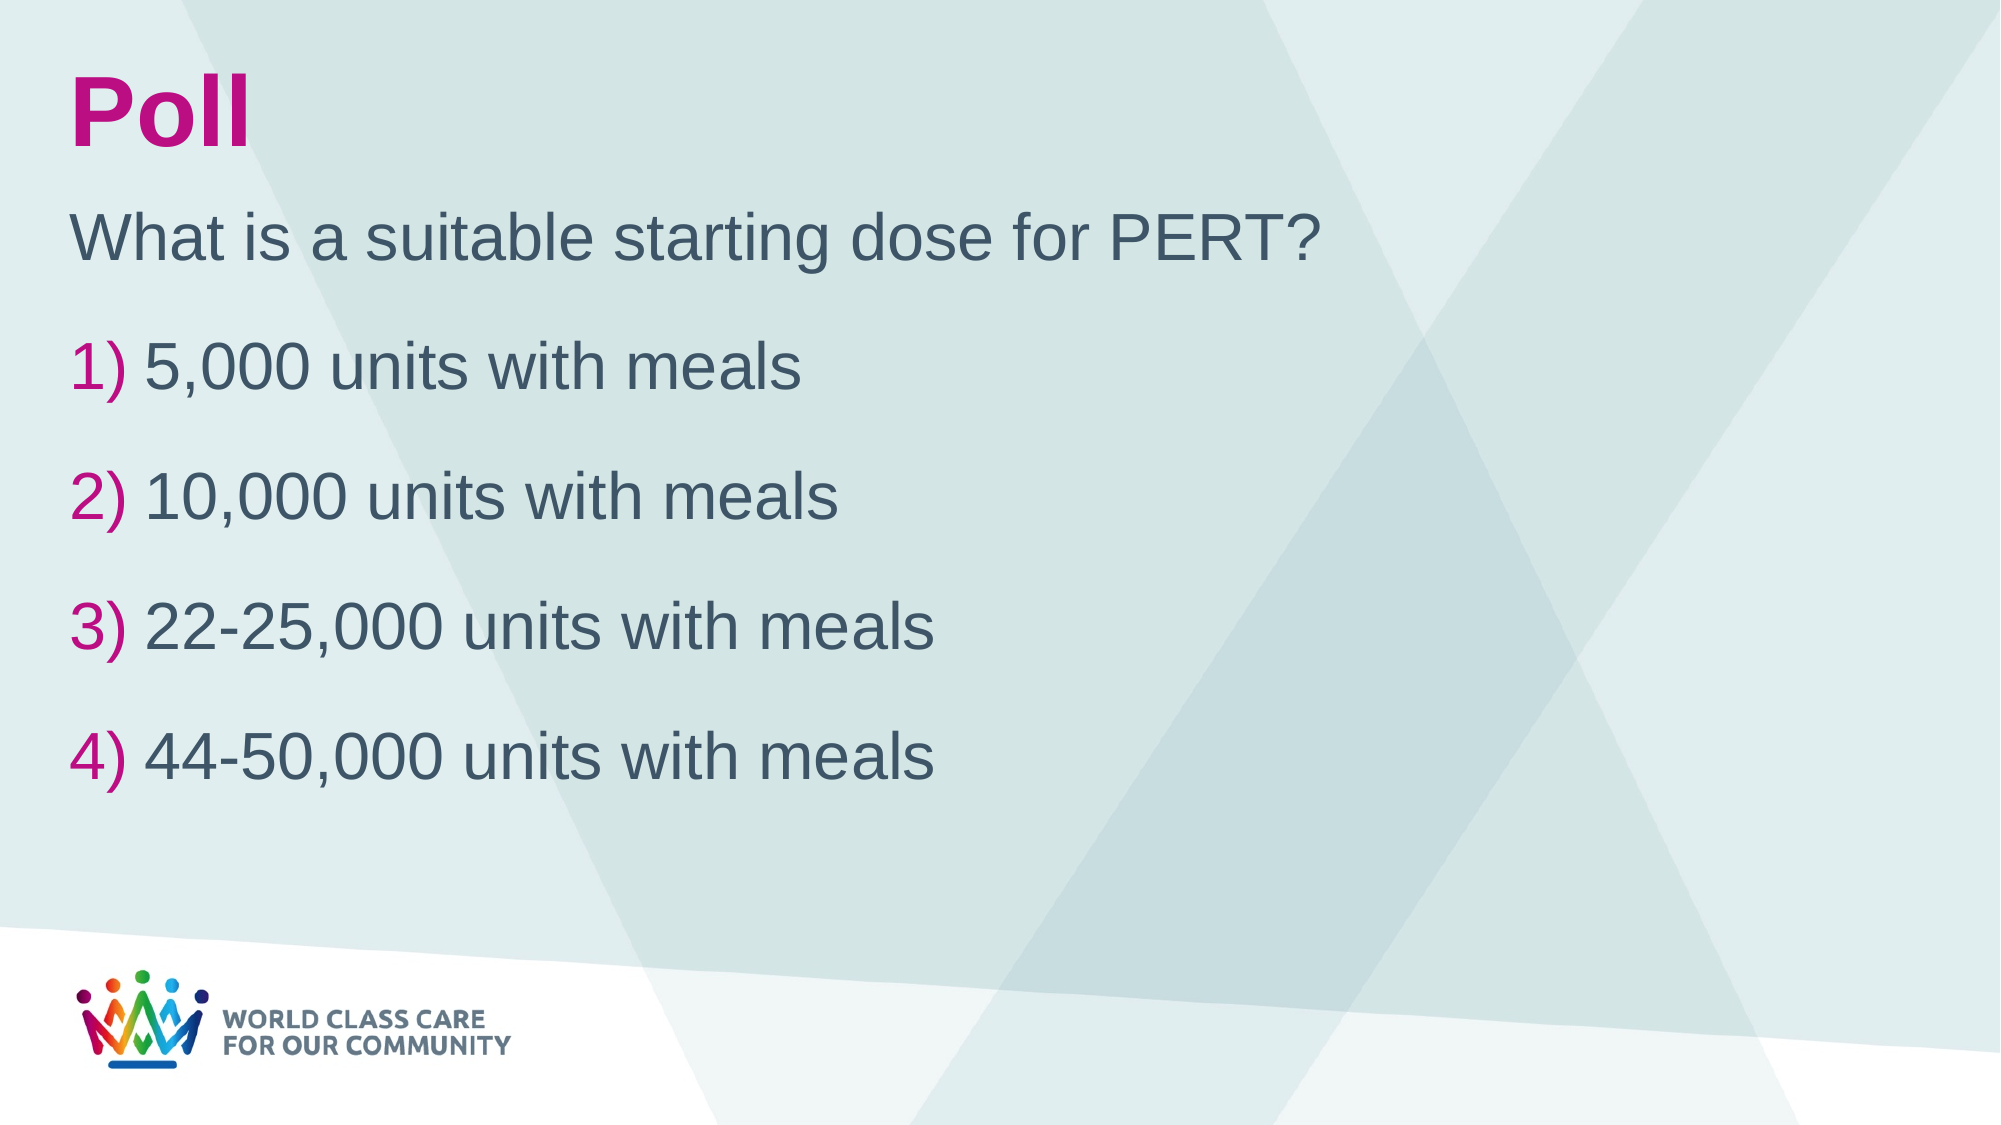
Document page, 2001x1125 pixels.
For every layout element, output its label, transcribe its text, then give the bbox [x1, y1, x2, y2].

picture [0, 0, 2001, 1125]
list What is a suitable starting dose for PERT? 5,000 units with meals 10,000 units with meals 22-25,000 units with meals 44-50,000 units with meals [69, 193, 1628, 1035]
title Poll [69, 60, 555, 164]
